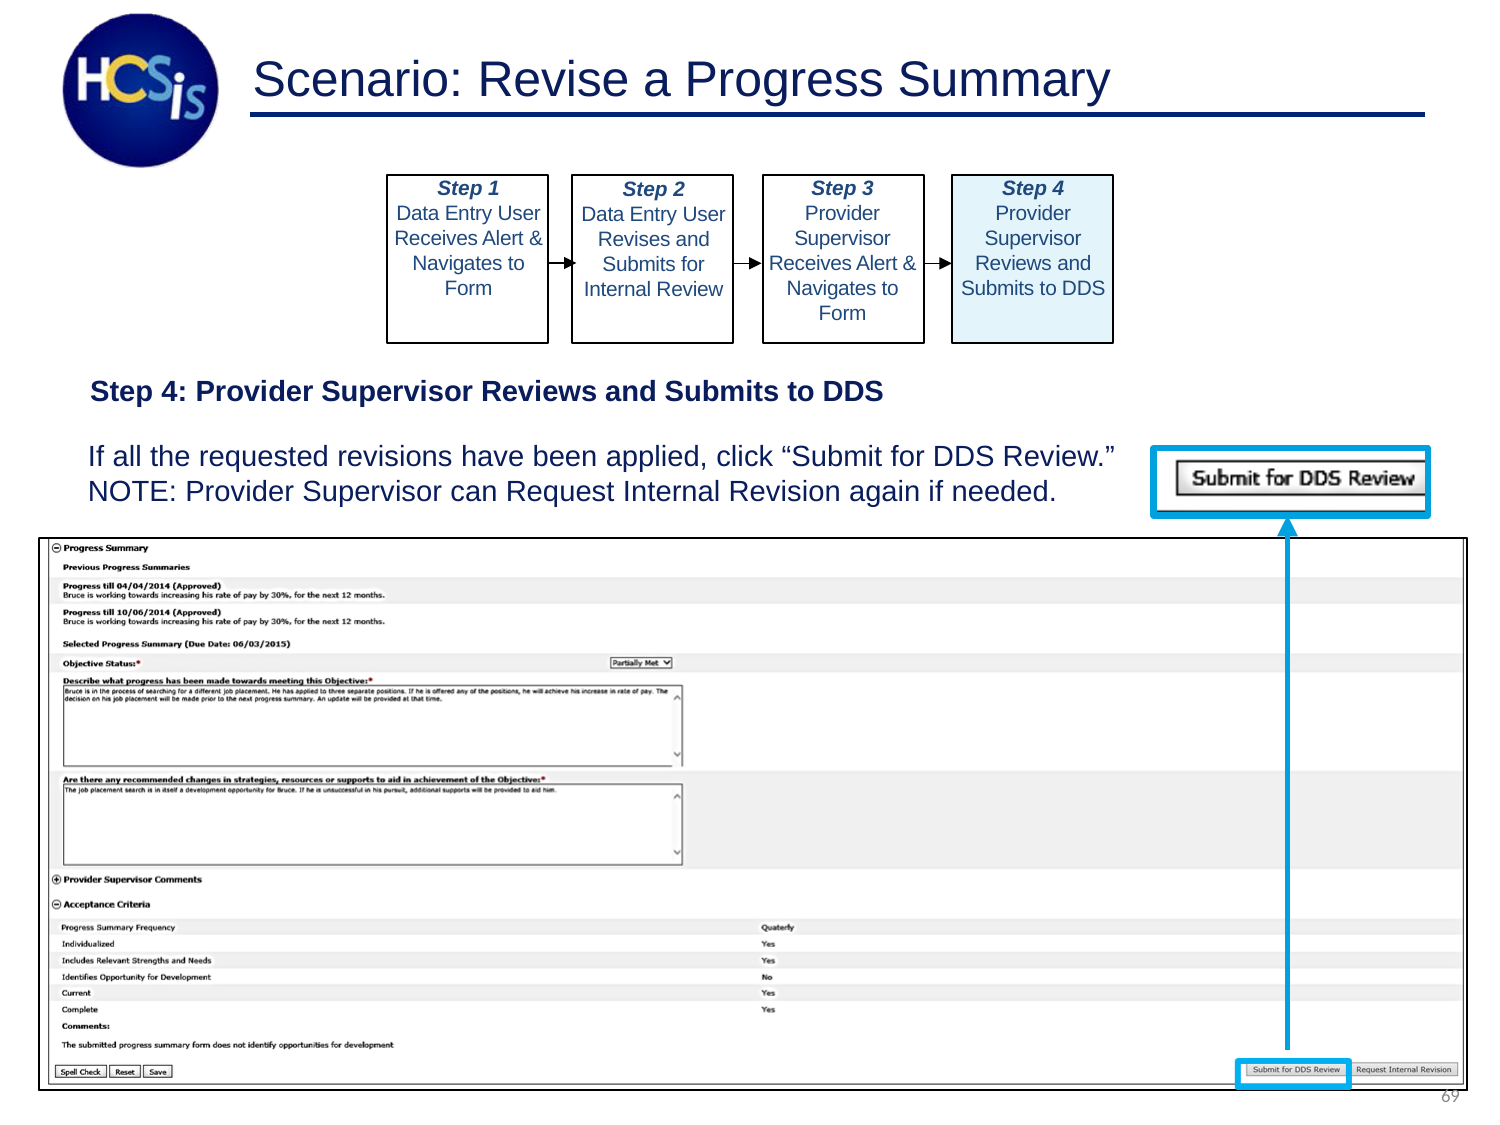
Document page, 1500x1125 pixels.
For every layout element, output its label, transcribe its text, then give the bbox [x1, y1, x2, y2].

picture [62, 13, 220, 169]
picture [38, 537, 1468, 1091]
picture [1158, 452, 1424, 511]
picture [1241, 1065, 1345, 1083]
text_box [386, 174, 1114, 352]
text_box Step 4: Provider Supervisor Reviews and Submits to DDS If all the requested revisions have been applied, click “Submit for DDS Review.” NOTE: Provider Supervisor can Request Internal Revision again if needed. [87, 372, 1392, 508]
title Scenario: Revise a Progress Summary [88, 45, 1412, 234]
slide_number 69 [1137, 1064, 1475, 1125]
